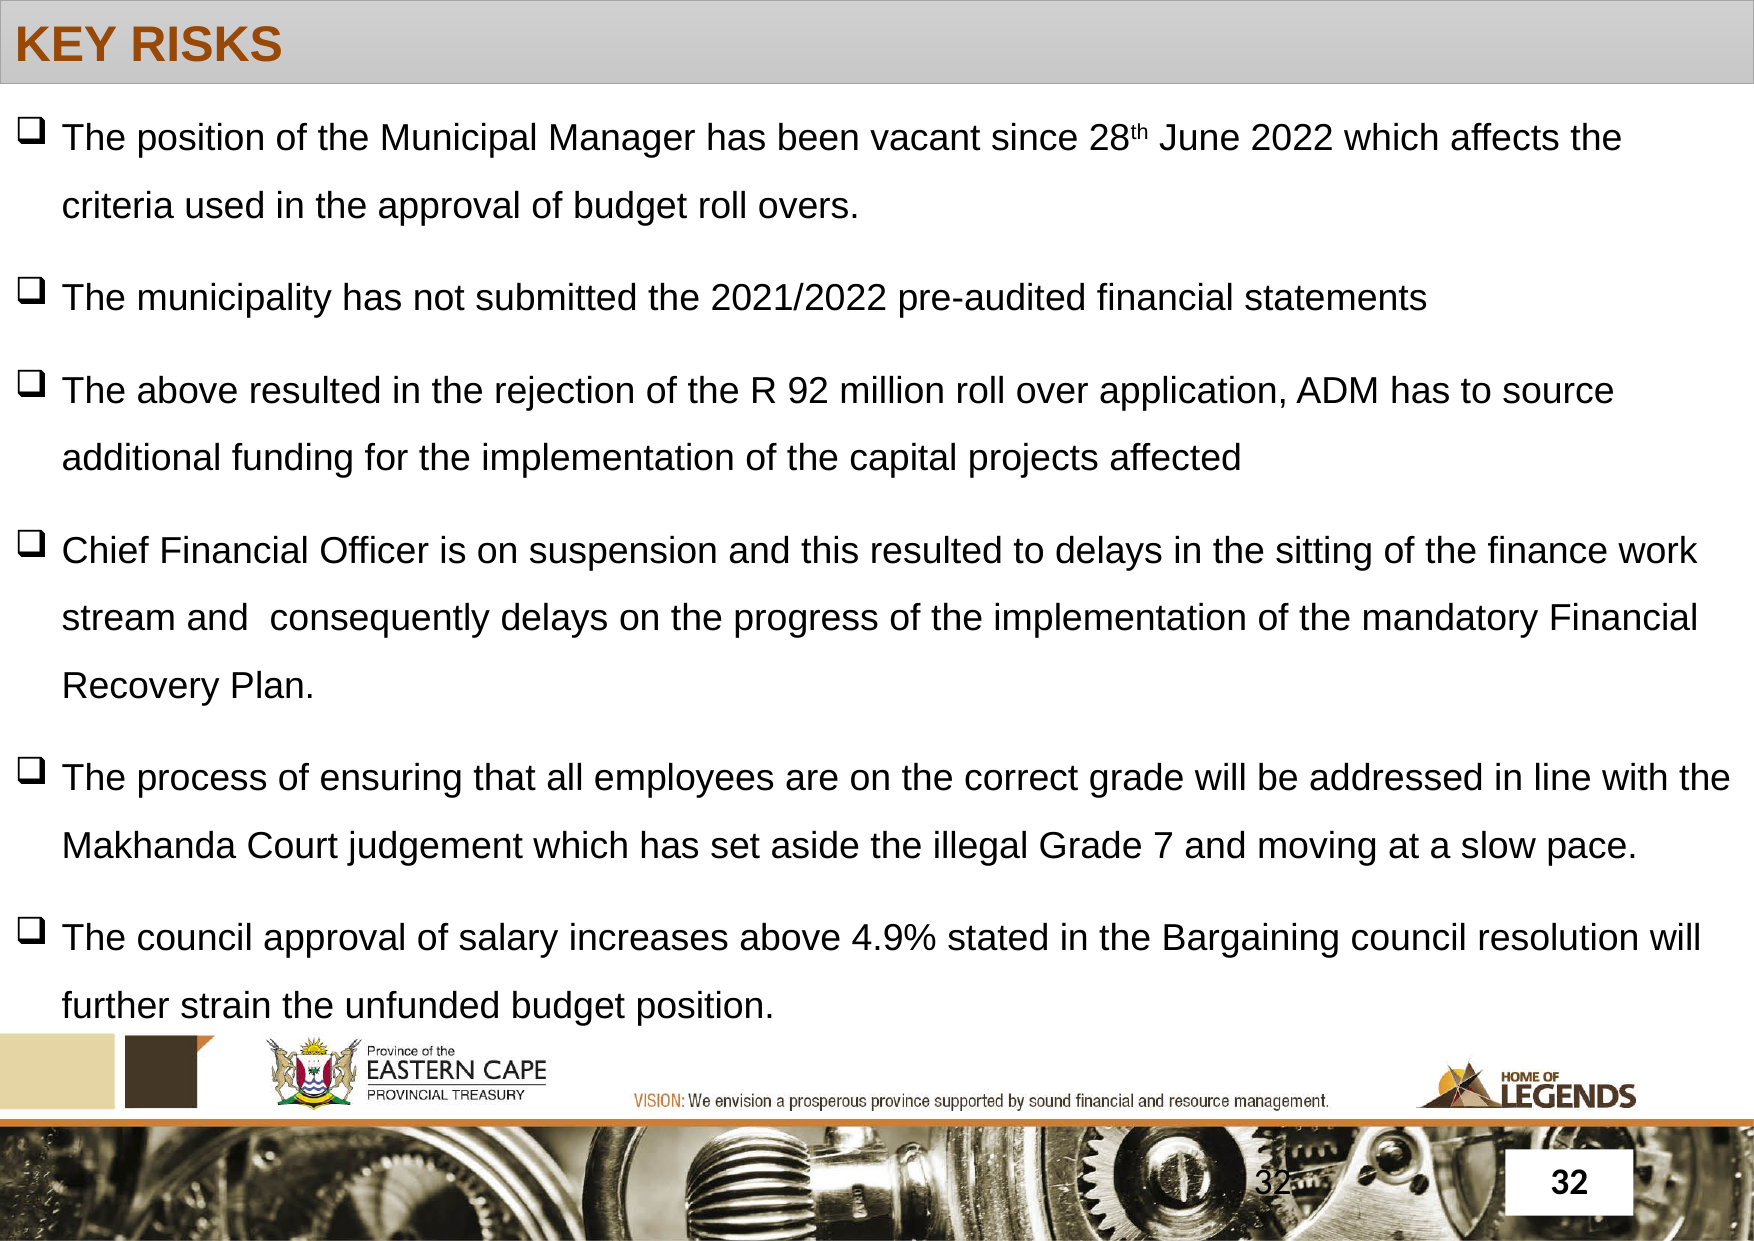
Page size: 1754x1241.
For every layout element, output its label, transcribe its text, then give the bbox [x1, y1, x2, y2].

text_box The position of the Municipal Manager has been vacant since 28th June 2022 which affects the criteria used in the approval of budget roll overs. The municipality has not submitted the 2021/2022 pre-audited financial statements The above resulted in the rejection of the R 92 million roll over application, ADM has to source additional funding for the implementation of the capital projects affected Chief Financial Officer is on suspension and this resulted to delays in the sitting of the finance work stream and consequently delays on the progress of the implementation of the mandatory Financial Recovery Plan. The process of ensuring that all employees are on the correct grade will be addressed in line with the Makhanda Court judgement which has set aside the illegal Grade 7 and moving at a slow pace. The council approval of salary increases above 4.9% stated in the Bargaining council resolution will further strain the unfunded budget position. [0, 734, 1754, 1241]
text_box [0, 673, 1754, 734]
text_box KEY RISKS [0, 0, 1754, 83]
text_box The position of the Municipal Manager has been vacant since 28th June 2022 which affects the criteria used in the approval of budget roll overs. The municipality has not submitted the 2021/2022 pre-audited financial statements The above resulted in the rejection of the R 92 million roll over application, ADM has to source additional funding for the implementation of the capital projects affected Chief Financial Officer is on suspension and this resulted to delays in the sitting of the finance work stream and consequently delays on the progress of the implementation of the mandatory Financial Recovery Plan. The process of ensuring that all employees are on the correct grade will be addressed in line with the Makhanda Court judgement which has set aside the illegal Grade 7 and moving at a slow pace. The council approval of salary increases above 4.9% stated in the Bargaining council resolution will further strain the unfunded budget position. [0, 83, 1754, 673]
text_box 32 [1505, 1149, 1634, 1216]
